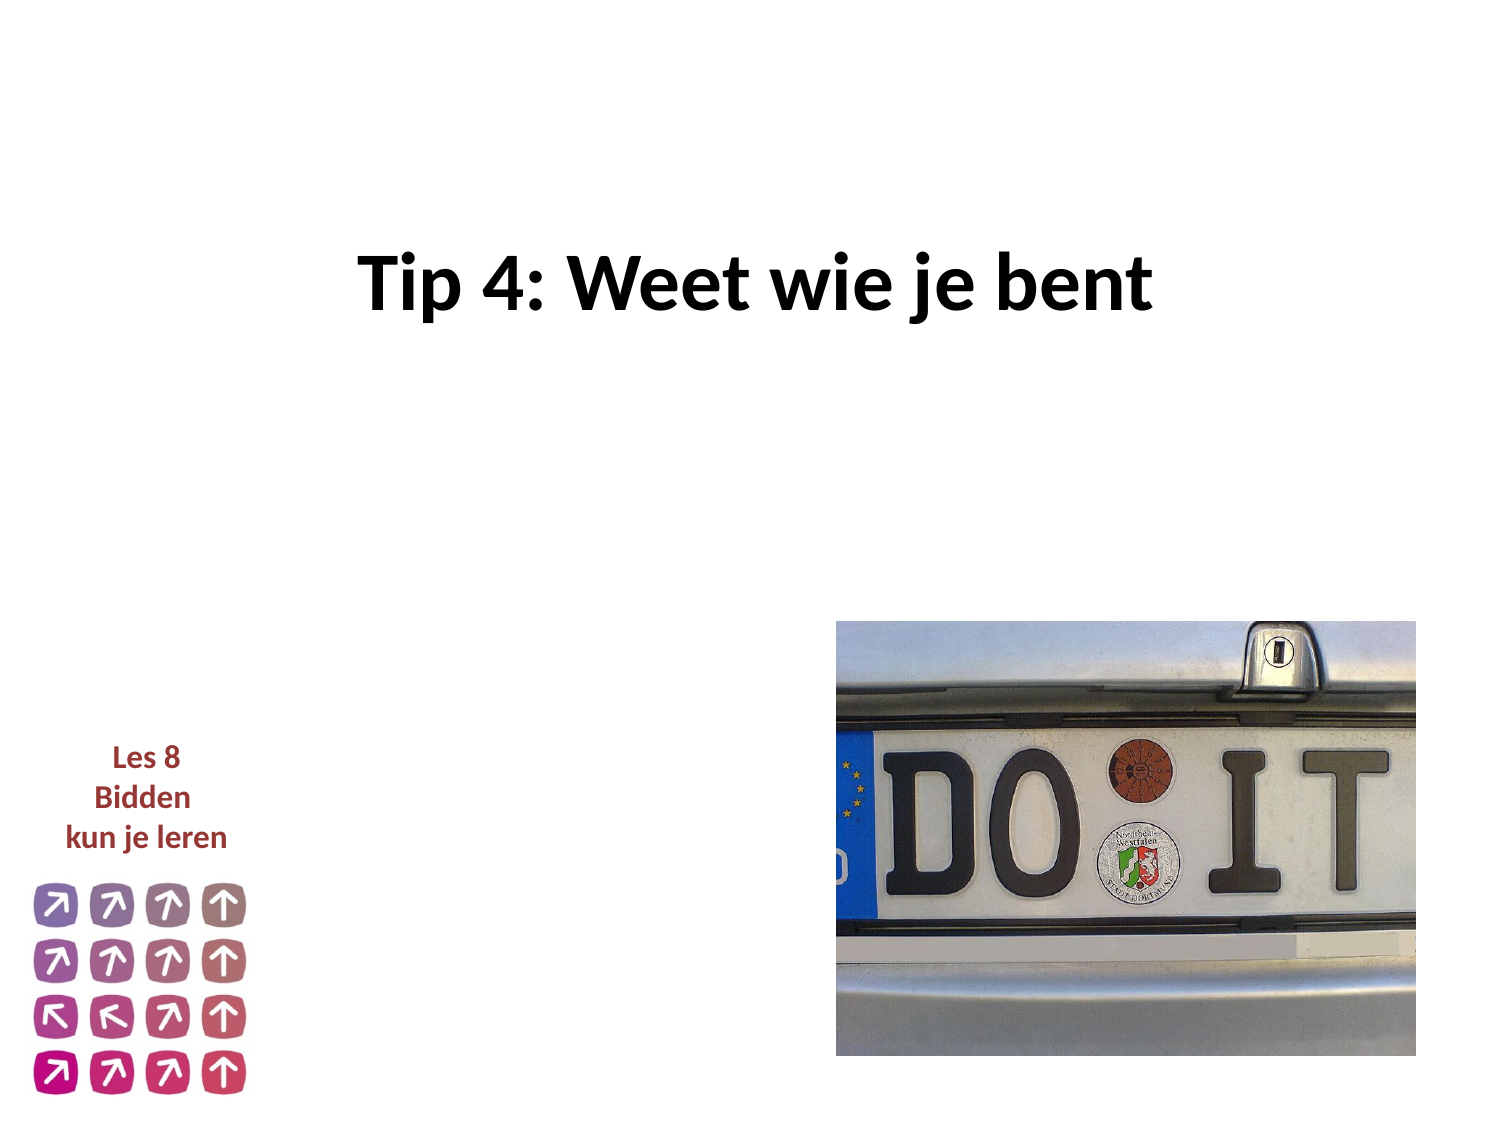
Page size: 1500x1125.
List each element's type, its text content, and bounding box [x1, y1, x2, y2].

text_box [0, 727, 294, 1102]
picture [836, 621, 1416, 1056]
text_box Tip 4: Weet wie je bent [147, 219, 1365, 335]
